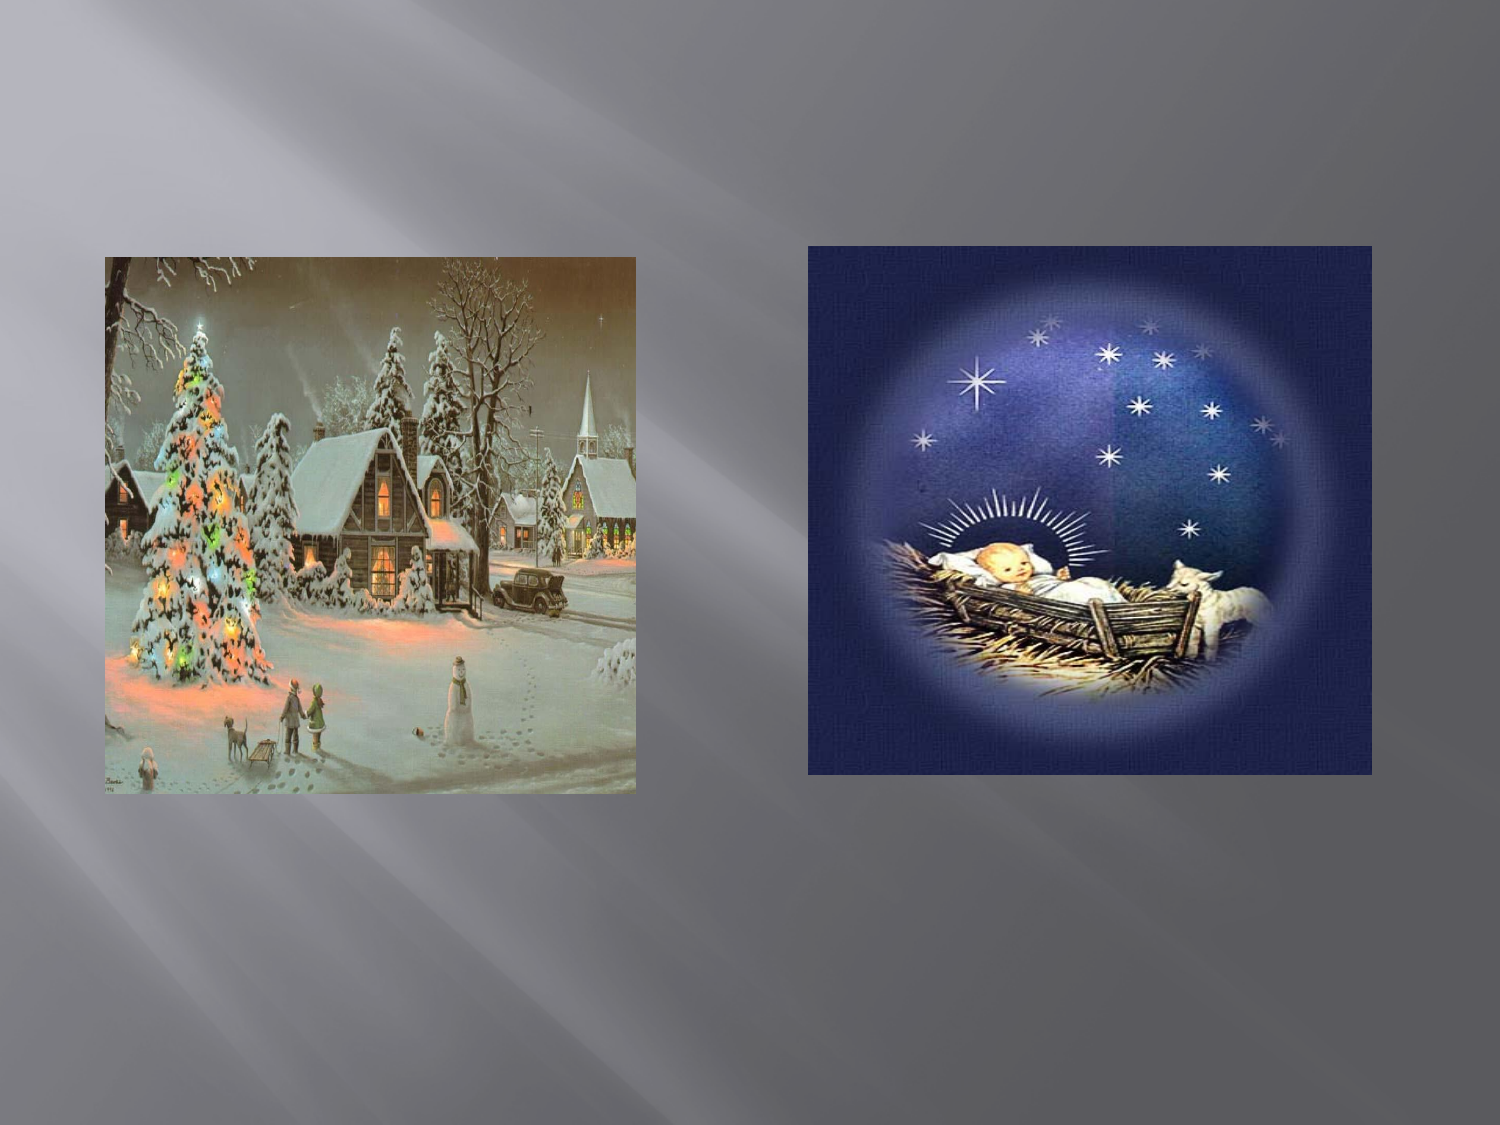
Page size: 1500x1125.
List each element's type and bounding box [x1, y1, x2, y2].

list [105, 257, 636, 795]
picture [808, 245, 1372, 776]
